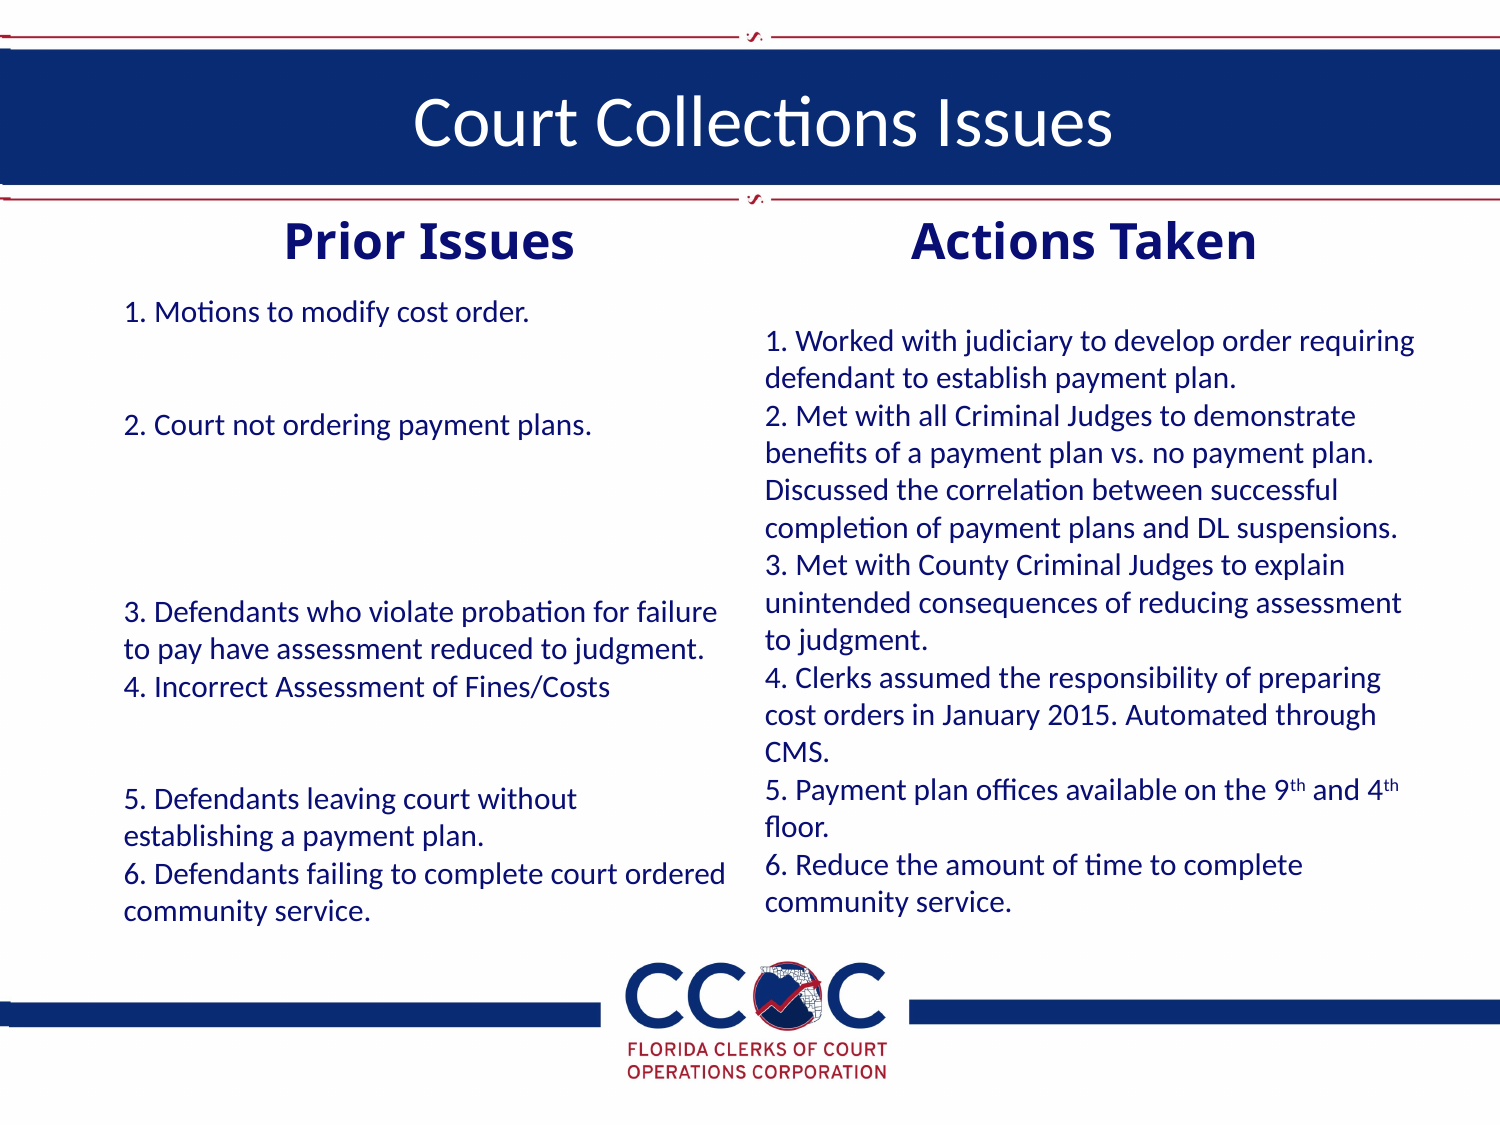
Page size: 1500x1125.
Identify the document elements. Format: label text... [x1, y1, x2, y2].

list 1. Motions to modify cost order. 2. Court not ordering payment plans. 3. Defendants who violate probation for failure to pay have assessment reduced to judgment. 4. Incorrect Assessment of Fines/Costs 5. Defendants leaving court without establishing a payment plan. 6. Defendants failing to complete court ordered community service. [108, 284, 750, 960]
picture [0, 0, 1500, 1125]
title Court Collections Issues [108, 59, 1420, 176]
list Actions Taken [750, 200, 1420, 278]
list 1. Worked with judiciary to develop order requiring defendant to establish payment plan. 2. Met with all Criminal Judges to demonstrate benefits of a payment plan vs. no payment plan. Discussed the correlation between successful completion of payment plans and DL suspensions. 3. Met with County Criminal Judges to explain unintended consequences of reducing assessment to judgment. 4. Clerks assumed the responsibility of preparing cost orders in January 2015. Automated through CMS. 5. Payment plan offices available on the 9th and 4th floor. 6. Reduce the amount of time to complete community service. [750, 312, 1450, 951]
list Prior Issues [108, 200, 750, 278]
